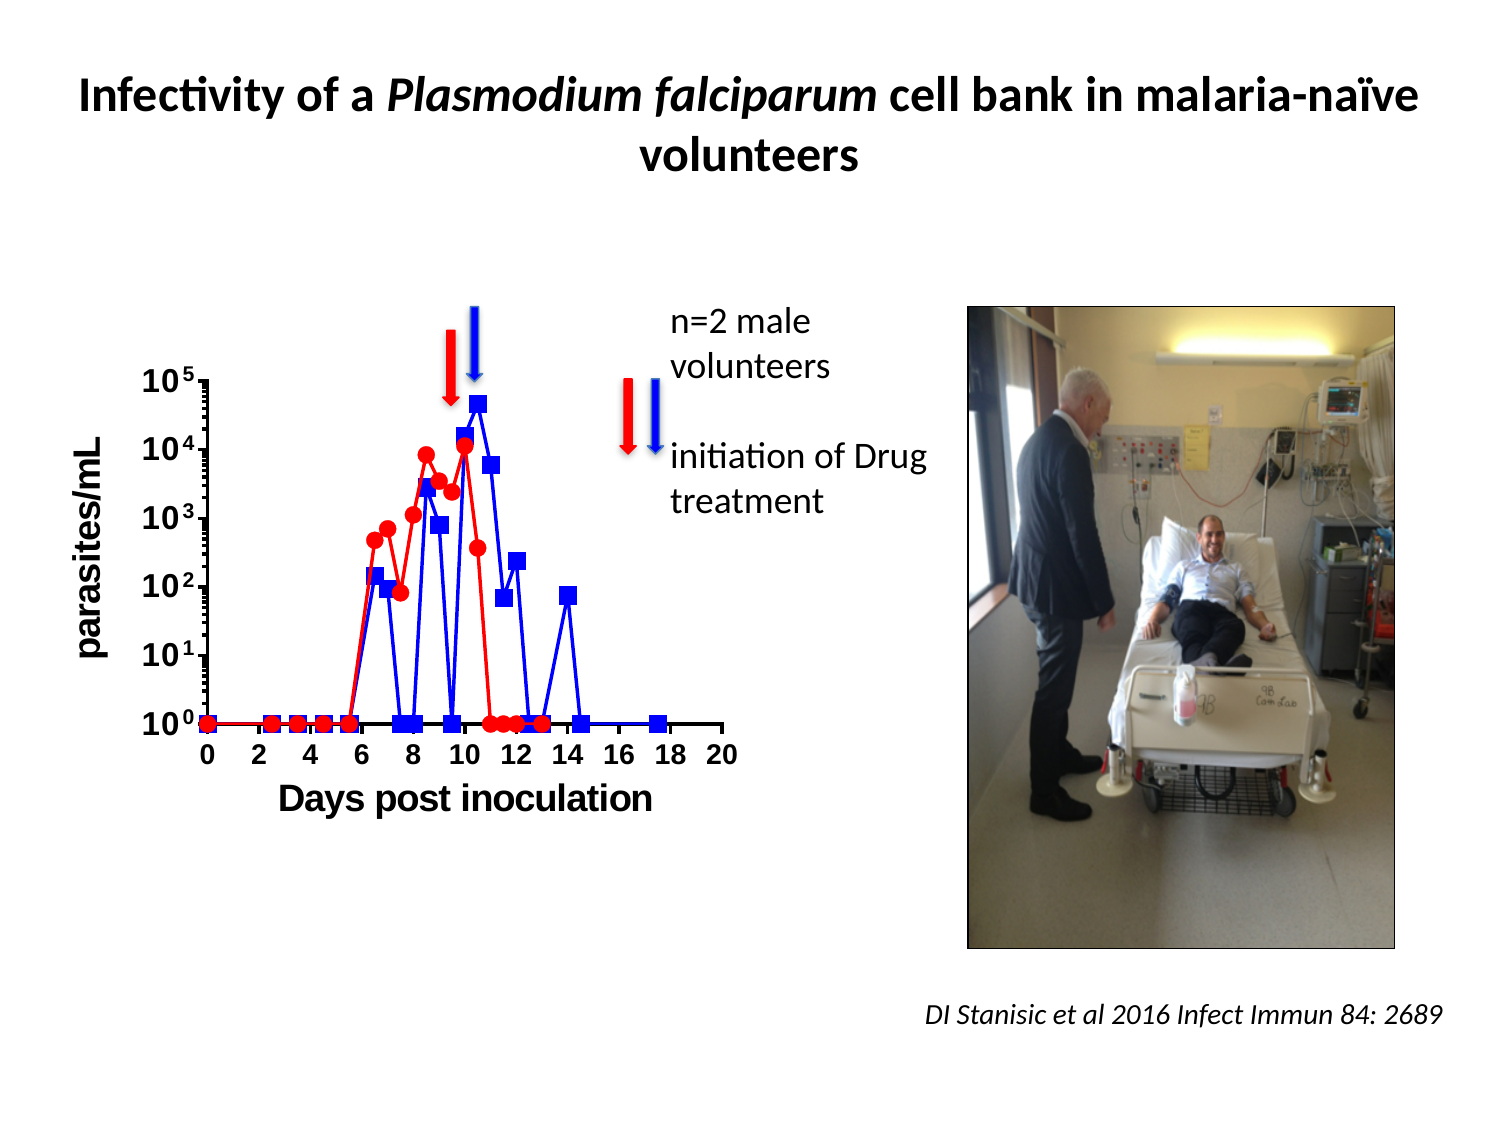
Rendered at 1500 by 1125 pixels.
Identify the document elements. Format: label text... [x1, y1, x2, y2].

picture [968, 307, 1394, 948]
text_box DI Stanisic et al 2016 Infect Immun 84: 2689 [910, 987, 1459, 1038]
text_box Infectivity of a Plasmodium falciparum cell bank in malaria-naïve volunteers [52, 54, 1447, 190]
text_box n=2 male volunteers initiation of Drug treatment [655, 288, 963, 529]
text_box [469, 305, 480, 324]
picture [41, 325, 810, 845]
